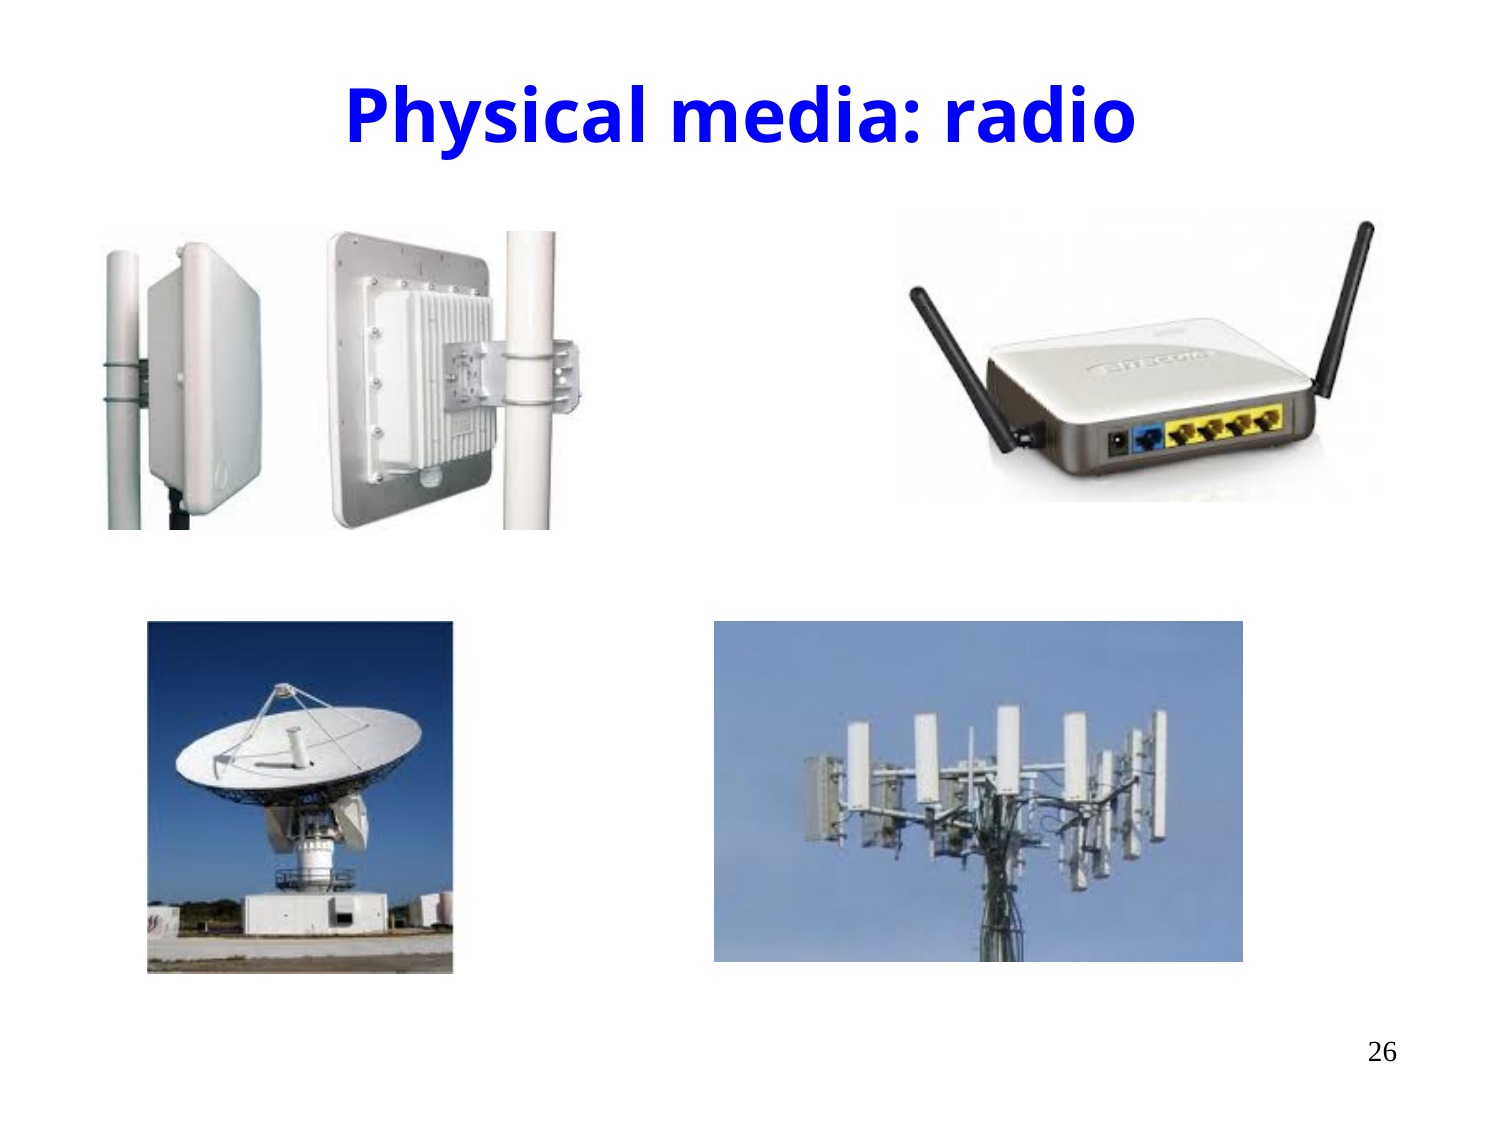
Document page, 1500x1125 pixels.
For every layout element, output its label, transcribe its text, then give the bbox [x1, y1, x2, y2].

title Physical media: radio [53, 19, 1429, 207]
picture [903, 207, 1384, 503]
picture [714, 621, 1243, 962]
slide_number 26 [1262, 1025, 1413, 1088]
picture [147, 621, 644, 974]
picture [100, 231, 585, 530]
